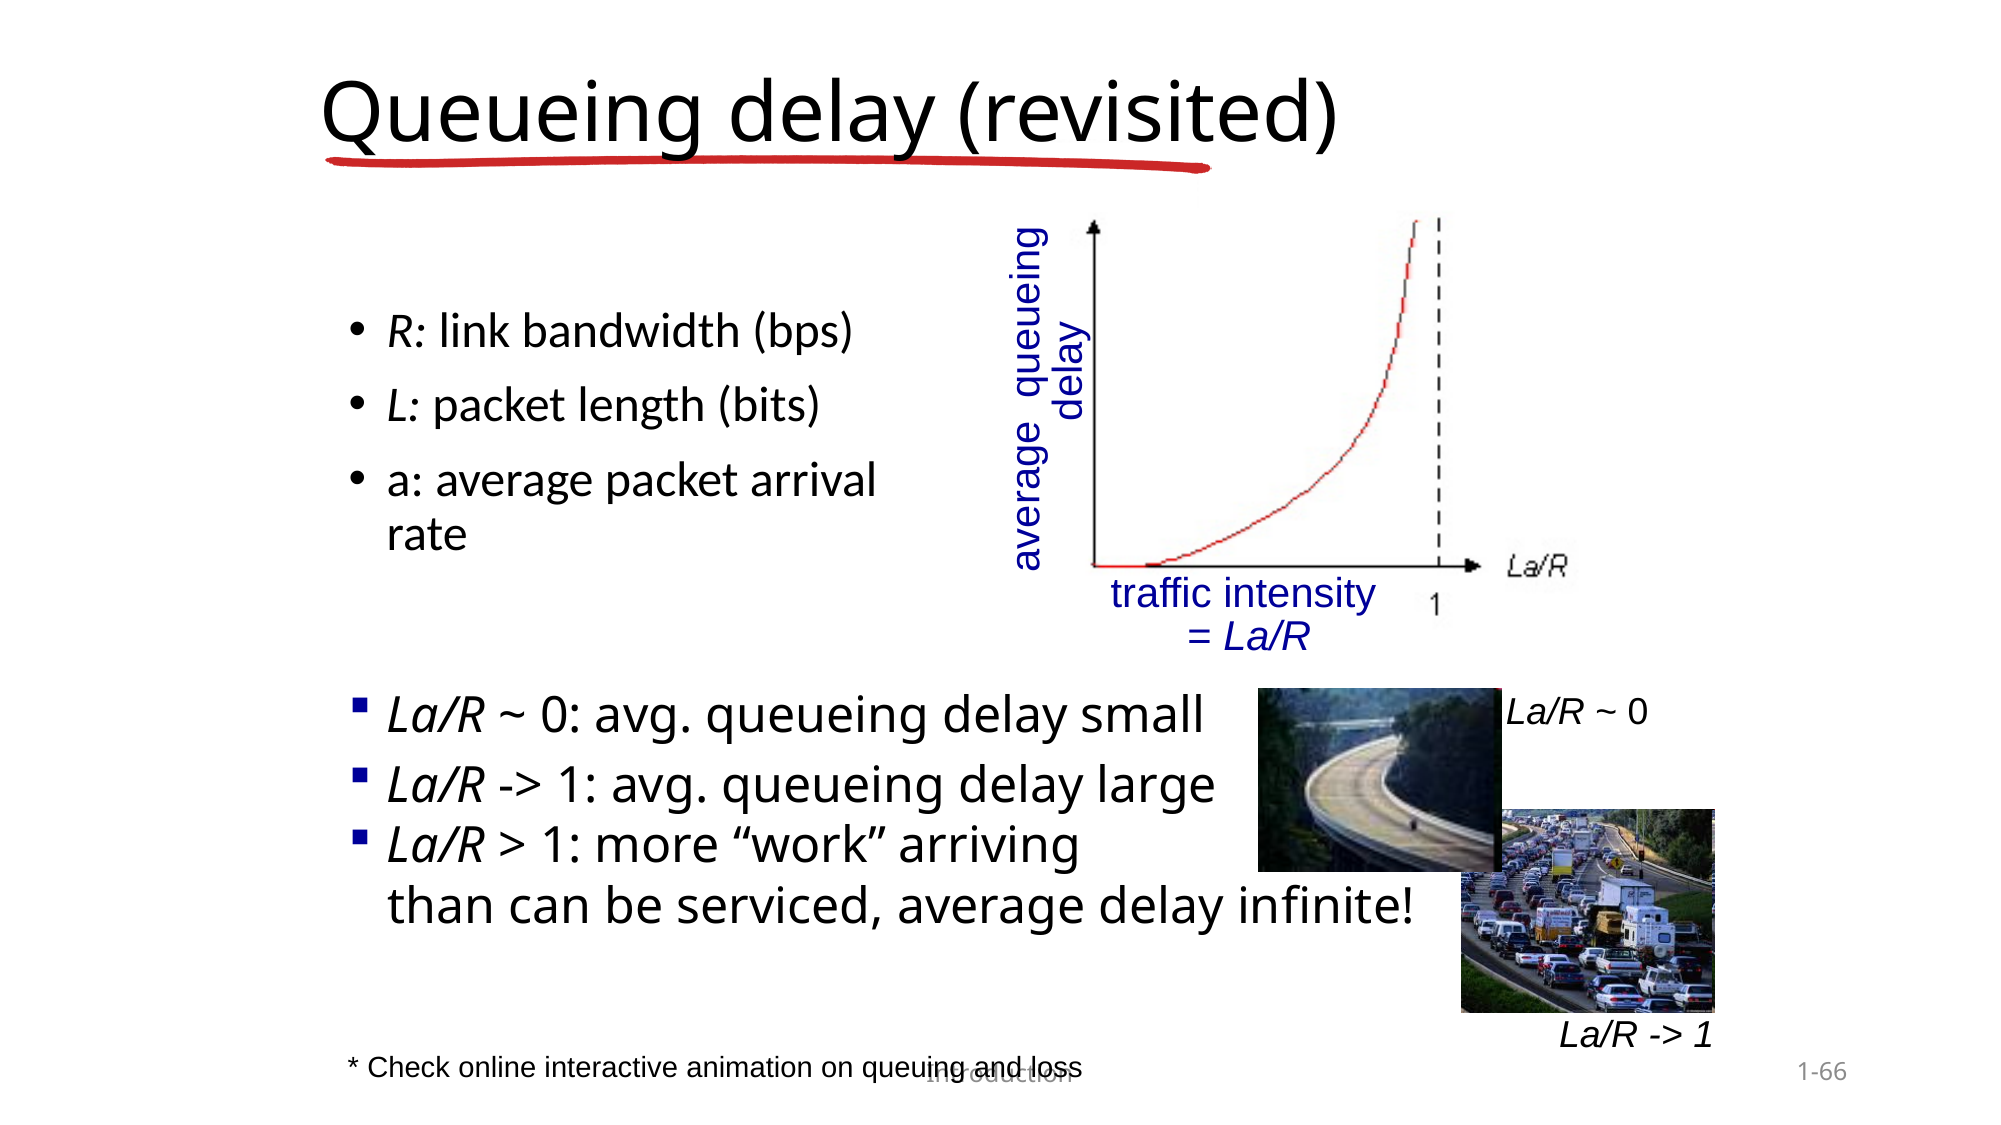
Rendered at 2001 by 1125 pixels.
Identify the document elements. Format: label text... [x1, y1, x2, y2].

text_box La/R ~ 0 [1491, 679, 1664, 740]
text_box * Check online interactive animation on queuing and loss [333, 1041, 1100, 1091]
text_box La/R -> 1 [1544, 1002, 1730, 1042]
picture [321, 139, 1724, 641]
footer Introduction [662, 1042, 1338, 1103]
title Queueing delay (revisited) [304, 20, 1580, 208]
slide_number 1-66 [1412, 1042, 1863, 1103]
text_box traffic intensity = La/R [936, 641, 1562, 649]
text_box La/R ~ 0: avg. queueing delay small La/R -> 1: avg. queueing delay large La/R > 1: more “work” arriving than can be serviced, average delay infinite! [333, 674, 1478, 992]
list R: link bandwidth (bps) L: packet length (bits) a: average packet arrival rate [333, 296, 908, 589]
picture [1258, 688, 1715, 1013]
